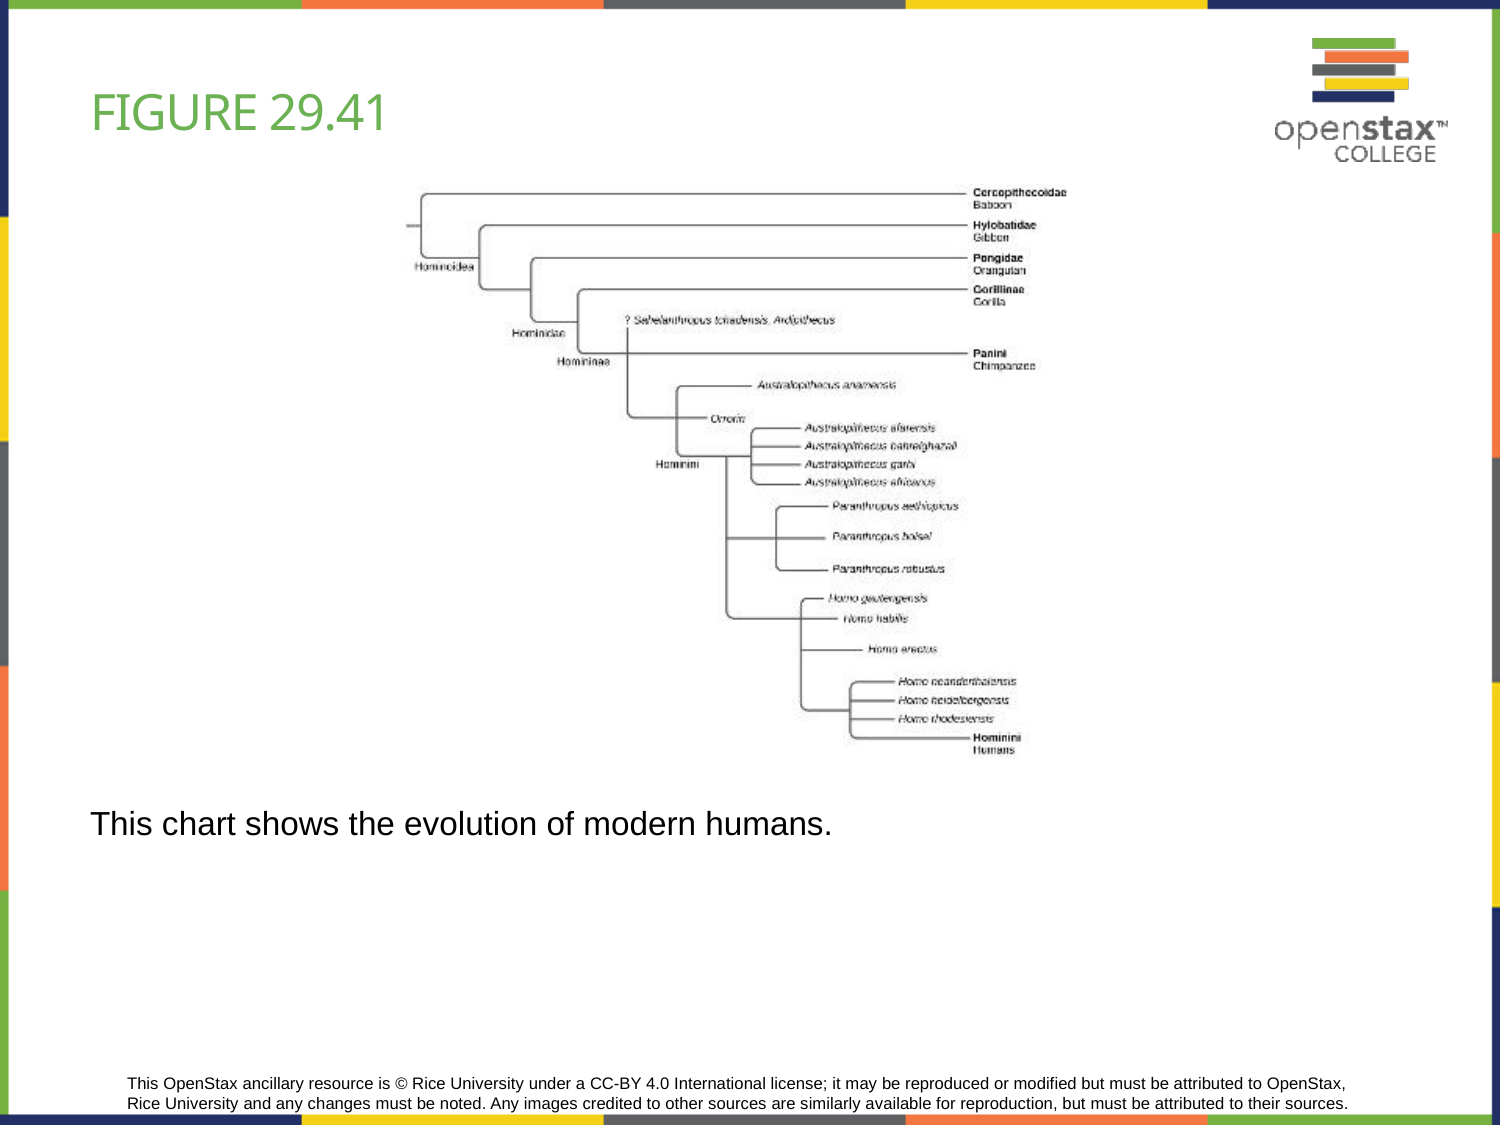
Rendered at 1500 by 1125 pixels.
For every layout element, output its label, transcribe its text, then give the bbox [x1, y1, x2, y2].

footer This OpenStax ancillary resource is © Rice University under a CC-BY 4.0 International license; it may be reproduced or modified but must be attributed to OpenStax, Rice University and any changes must be noted. Any images credited to other sources are similarly available for reproduction, but must be attributed to their sources. [112, 1065, 1398, 1112]
picture [0, 0, 1500, 1125]
list This chart shows the evolution of modern humans. [75, 794, 1398, 986]
title Figure 29.41 [75, 39, 1273, 148]
